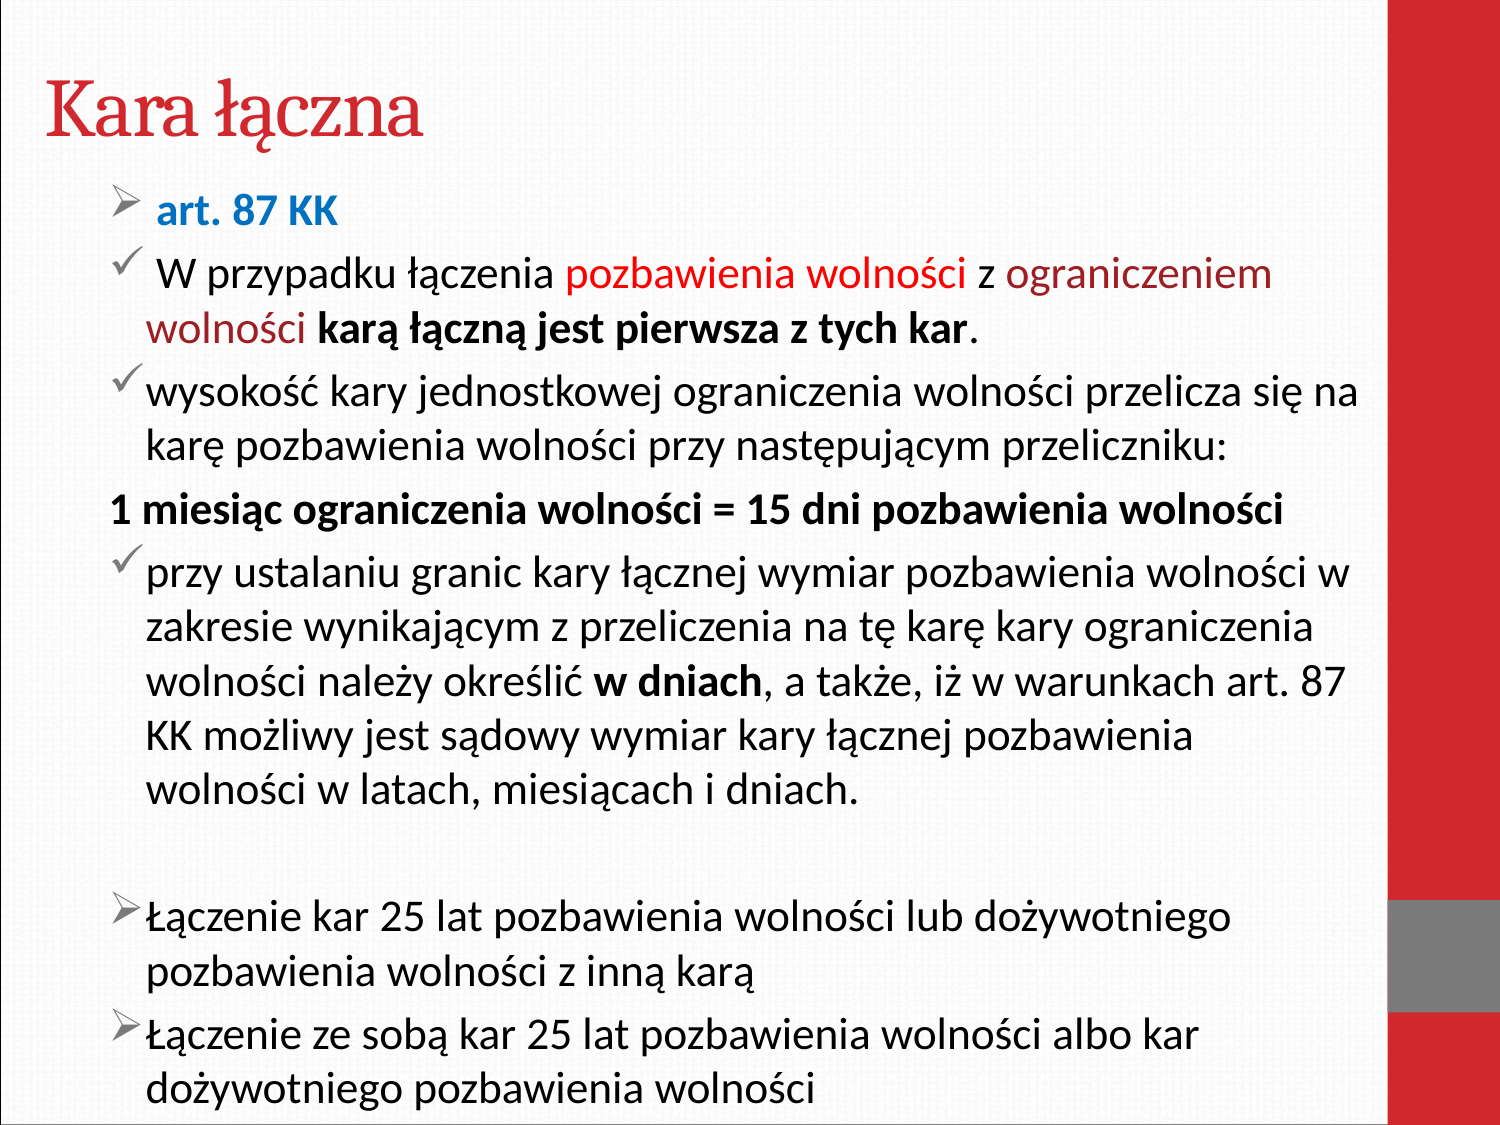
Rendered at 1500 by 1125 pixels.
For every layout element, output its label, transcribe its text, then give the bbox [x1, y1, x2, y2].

list art. 87 KK W przypadku łączenia pozbawienia wolności z ograniczeniem wolności karą łączną jest pierwsza z tych kar. wysokość kary jednostkowej ograniczenia wolności przelicza się na karę pozbawienia wolności przy następującym przeliczniku: 1 miesiąc ograniczenia wolności = 15 dni pozbawienia wolności przy ustalaniu granic kary łącznej wymiar pozbawienia wolności w zakresie wynikającym z przeliczenia na tę karę kary ograniczenia wolności należy określić w dniach, a także, iż w warunkach art. 87 KK możliwy jest sądowy wymiar kary łącznej pozbawienia wolności w latach, miesiącach i dniach. Łączenie kar 25 lat pozbawienia wolności lub dożywotniego pozbawienia wolności z inną karą Łączenie ze sobą kar 25 lat pozbawienia wolności albo kar dożywotniego pozbawienia wolności [74, 172, 1377, 1125]
title Kara łączna [29, 8, 1376, 197]
picture [0, 0, 1387, 1125]
